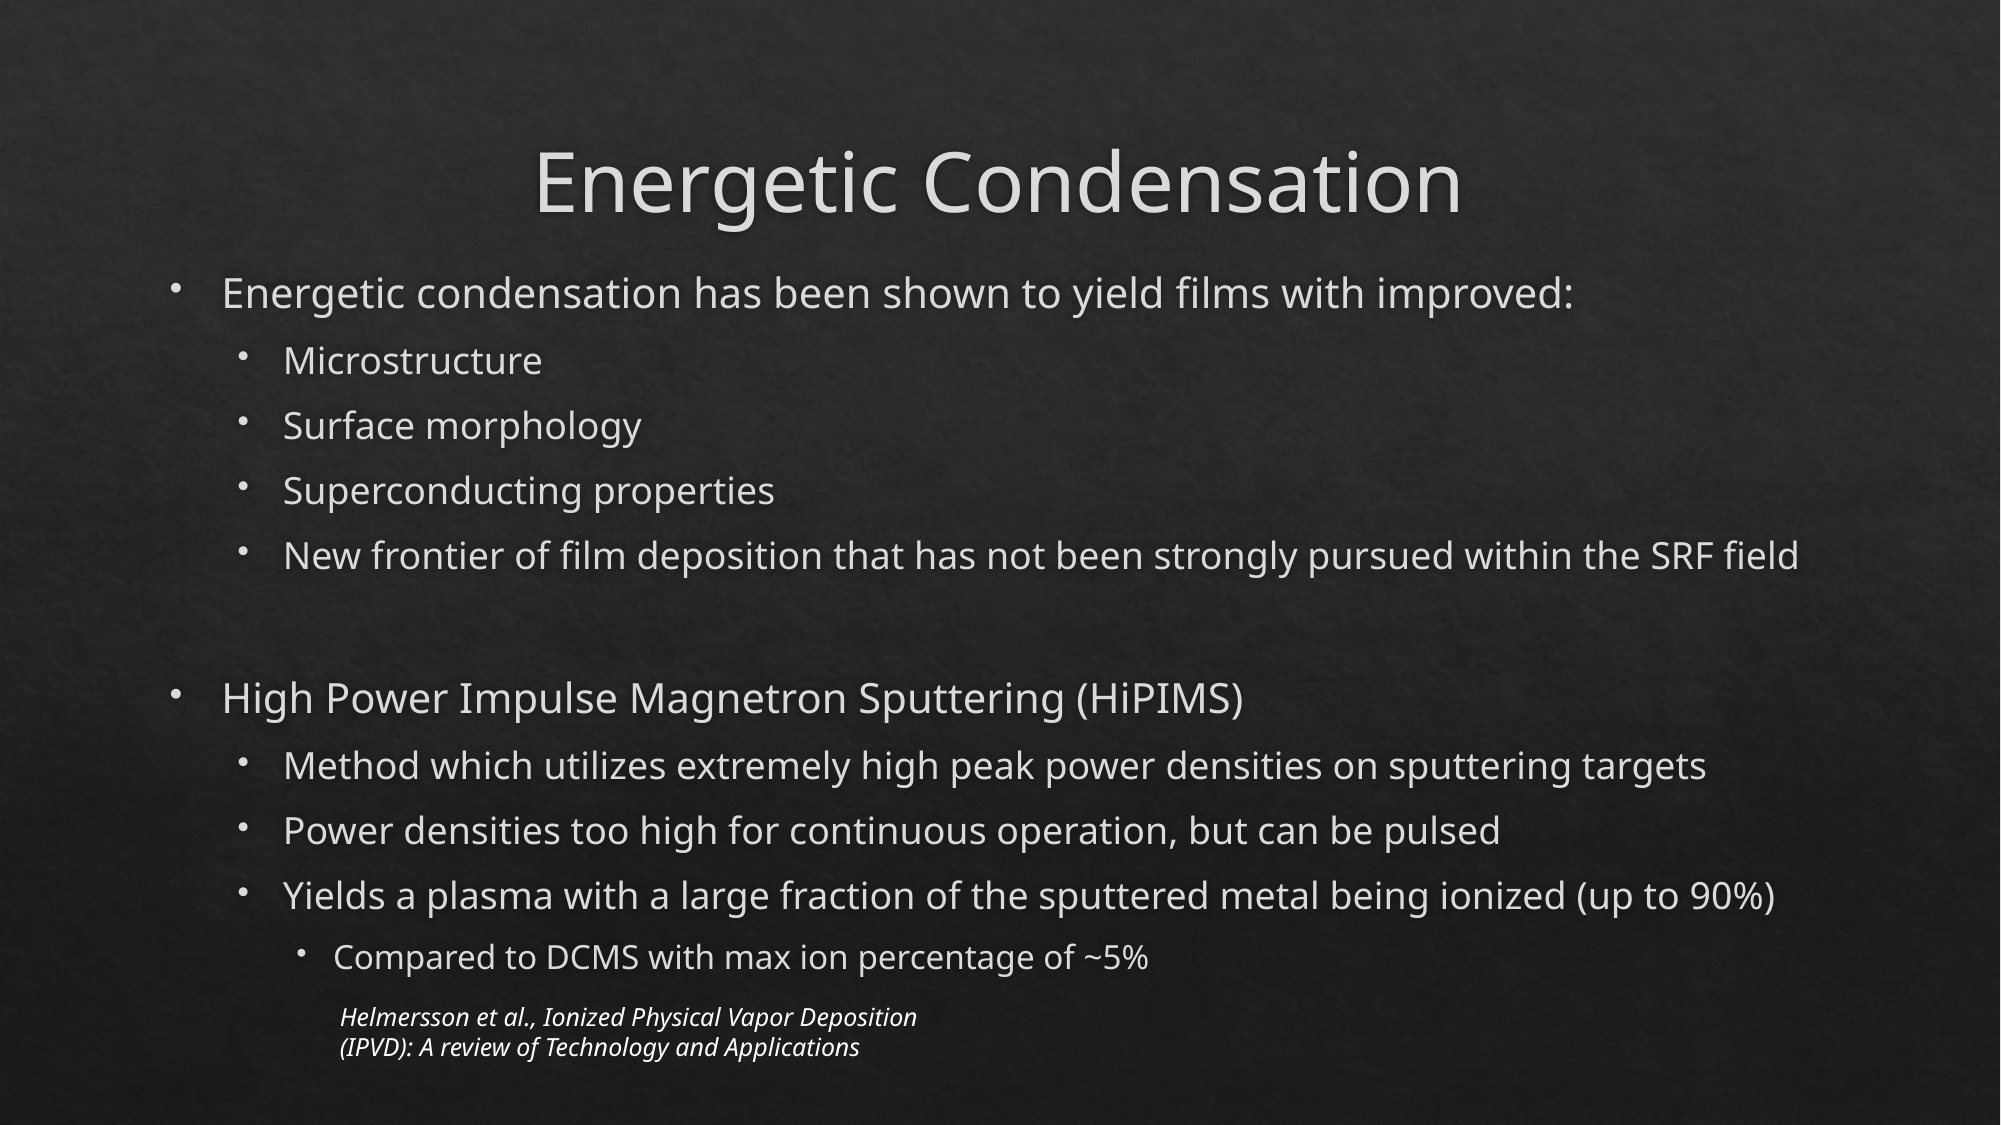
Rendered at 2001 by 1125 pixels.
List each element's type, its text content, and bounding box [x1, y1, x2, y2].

list Energetic condensation has been shown to yield films with improved: Microstructure Surface morphology Superconducting properties New frontier of film deposition that has not been strongly pursued within the SRF field High Power Impulse Magnetron Sputtering (HiPIMS) Method which utilizes extremely high peak power densities on sputtering targets Power densities too high for continuous operation, but can be pulsed Yields a plasma with a large fraction of the sputtered metal being ionized (up to 90%) Compared to DCMS with max ion percentage of ~5% [149, 259, 1849, 1095]
title Energetic Condensation [149, 99, 1849, 254]
text_box Helmersson et al., Ionized Physical Vapor Deposition (IPVD): A review of Technology and Applications [324, 994, 1009, 1069]
